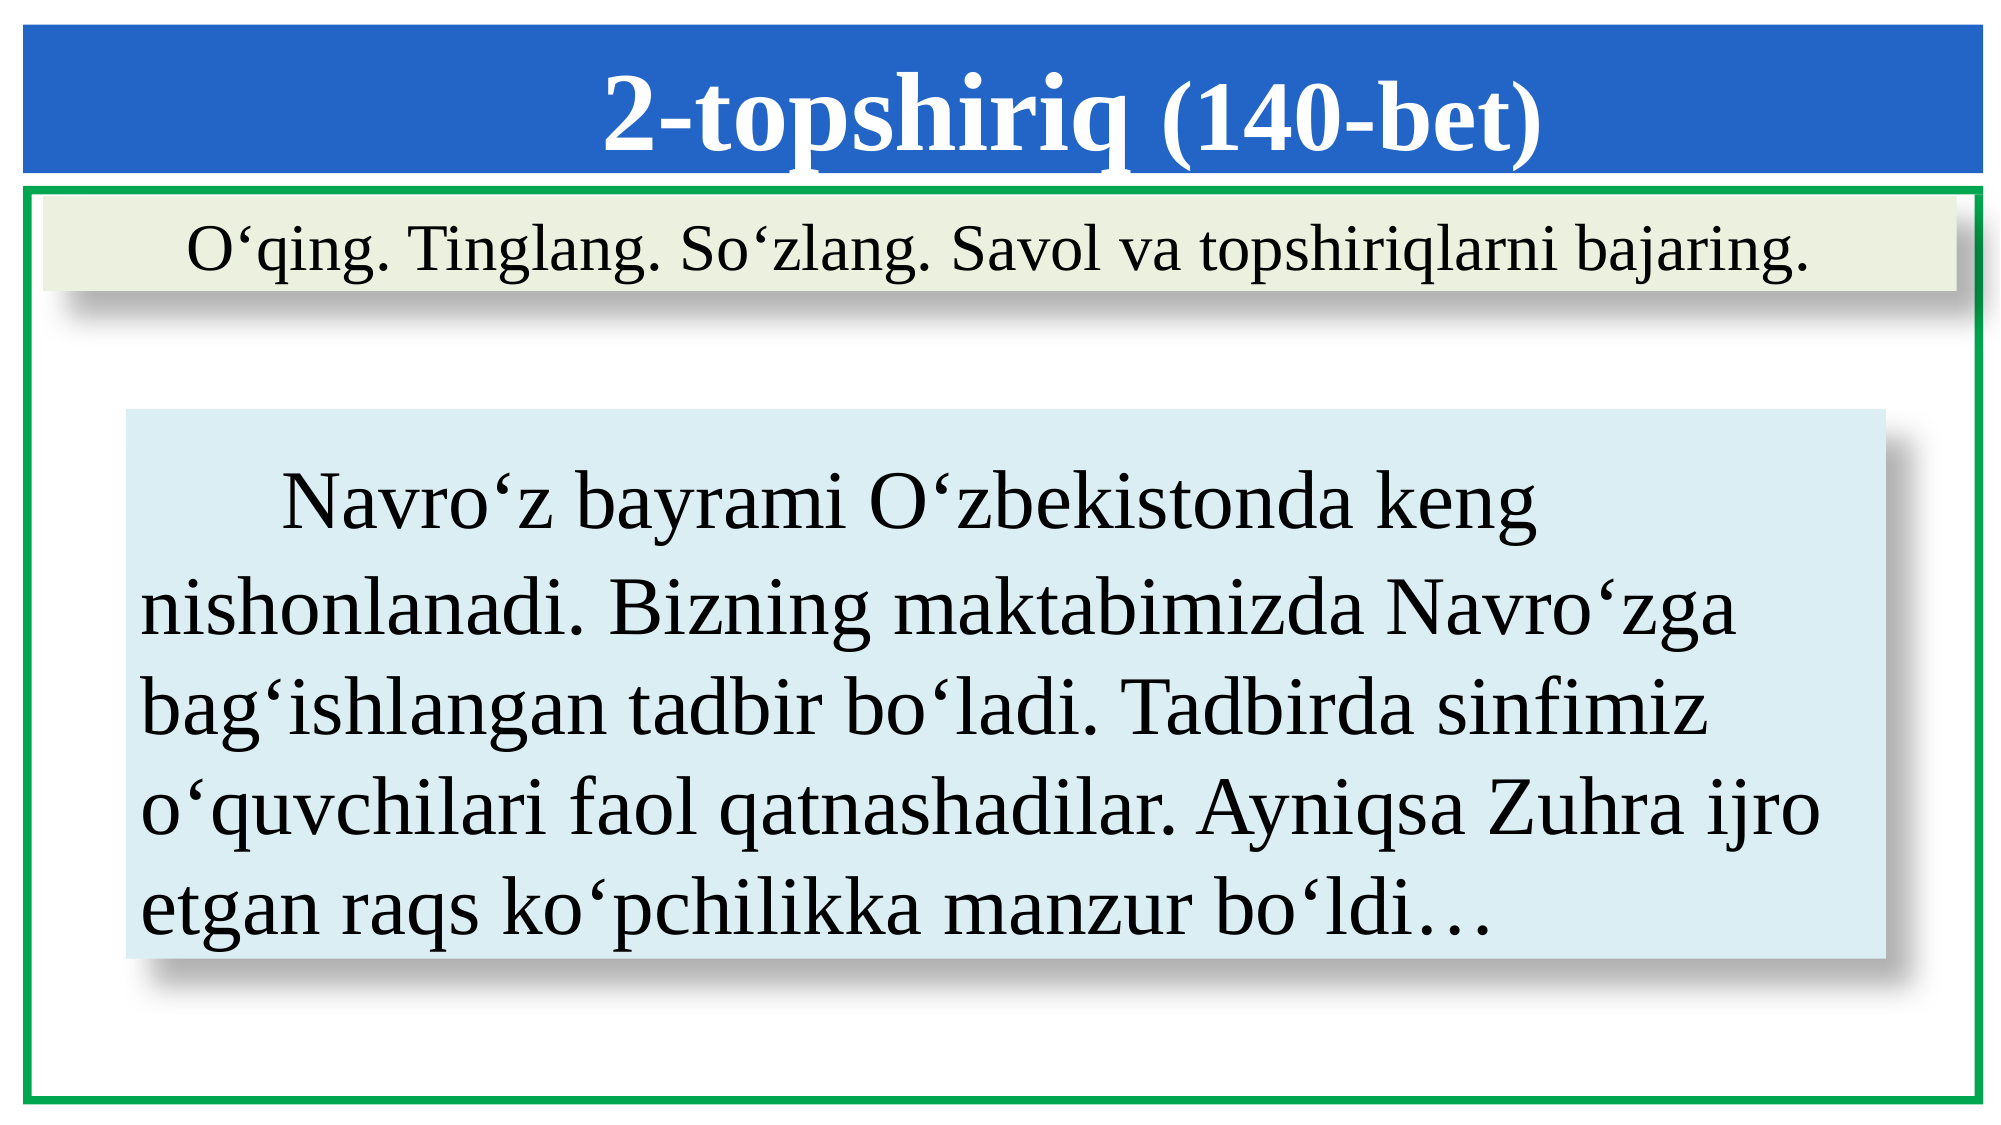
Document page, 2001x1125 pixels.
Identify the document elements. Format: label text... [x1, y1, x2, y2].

text_box O‘qing. Tinglang. So‘zlang. Savol va topshiriqlarni bajaring. [43, 196, 1957, 291]
text_box Navro‘z bayrami O‘zbekistonda keng nishonlanadi. Bizning maktabimizda Navro‘zga bag‘ishlangan tadbir bo‘ladi. Tadbirda sinfimiz o‘quvchilari faol qatnashadilar. Ayniqsa Zuhra ijro etgan raqs ko‘pchilikka manzur bo‘ldi… [125, 408, 1886, 959]
text_box 2-topshiriq (140-bet) [586, 30, 1579, 181]
